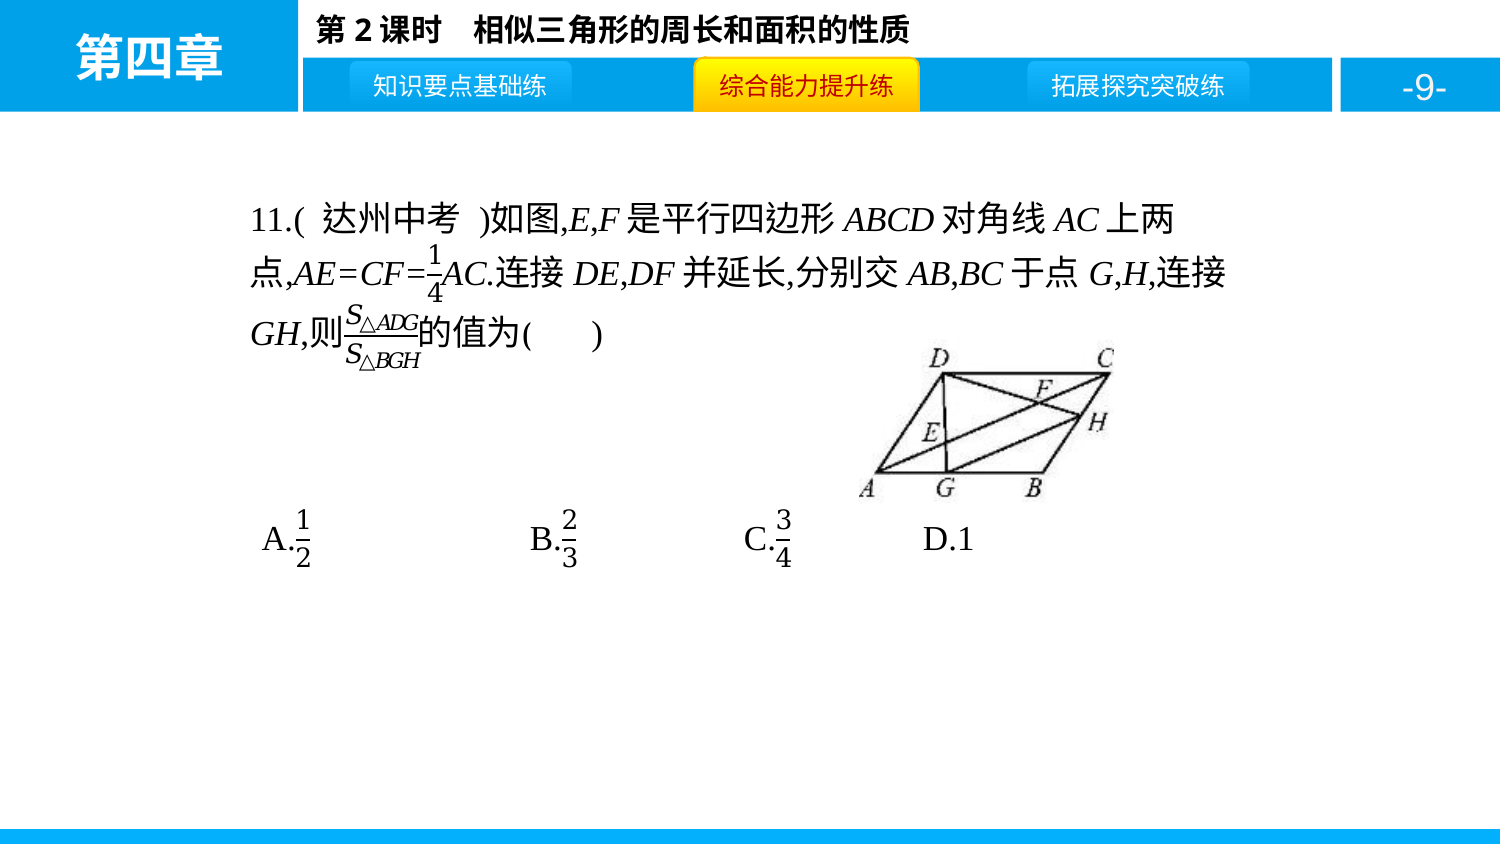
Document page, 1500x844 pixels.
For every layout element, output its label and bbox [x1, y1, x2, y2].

picture [859, 339, 1114, 505]
text_box [261, 507, 1262, 613]
text_box [249, 196, 1250, 460]
